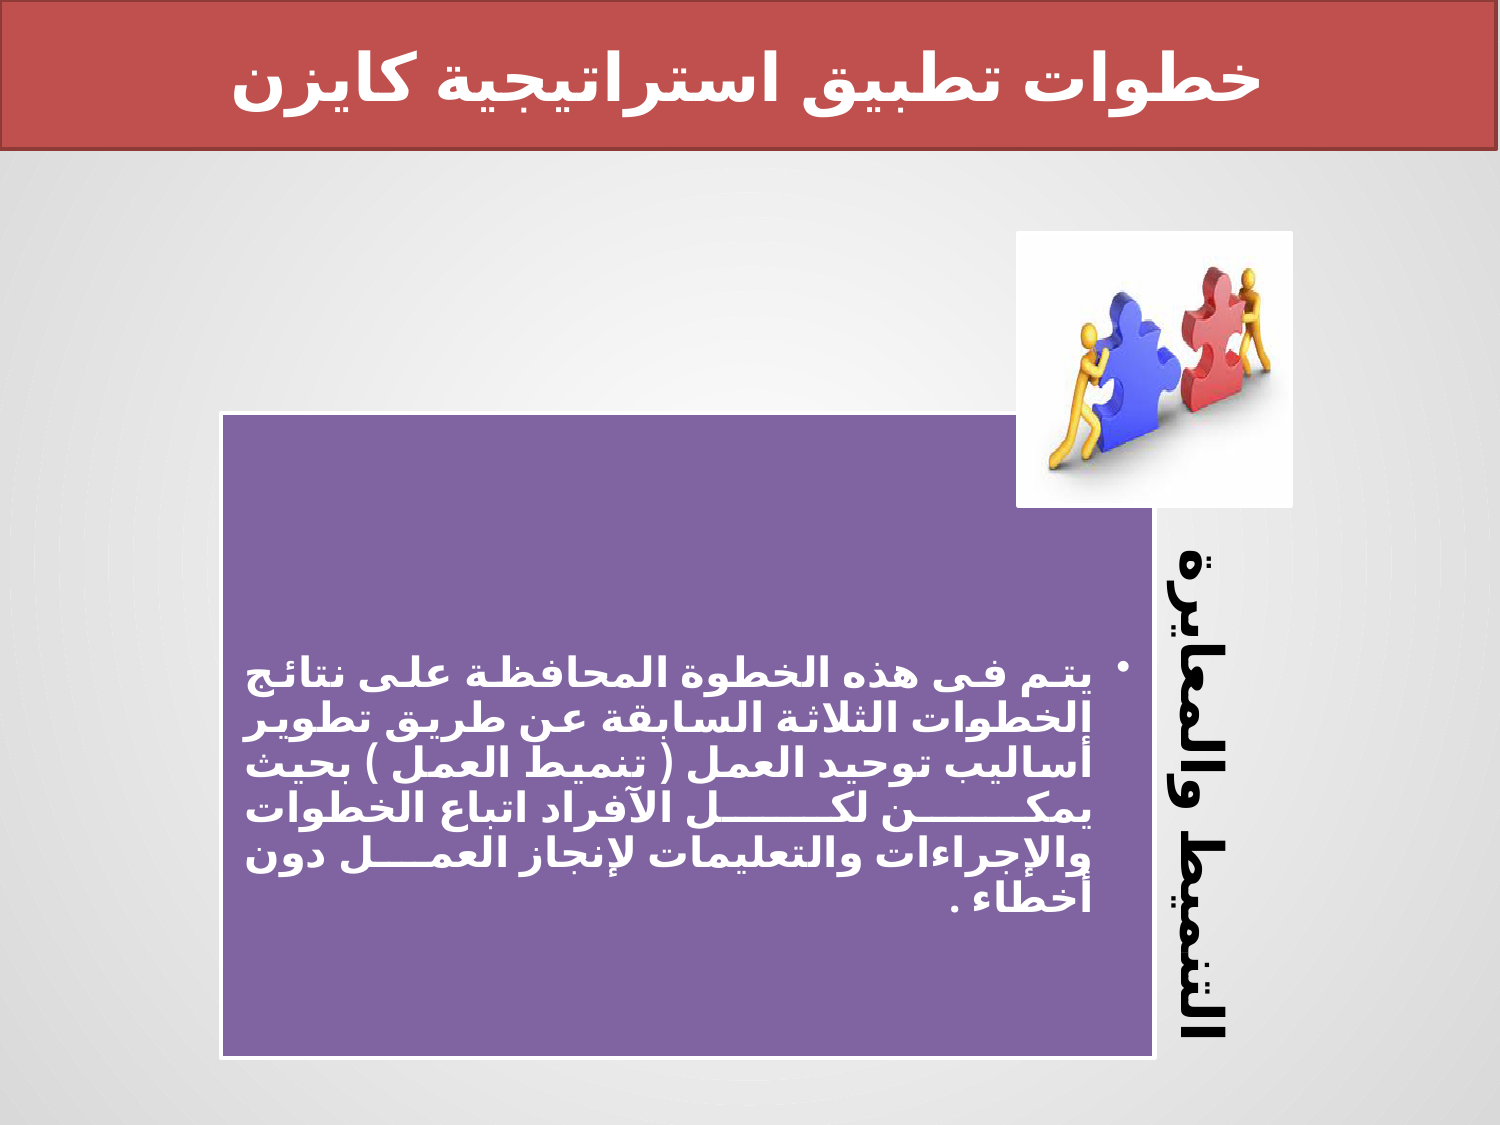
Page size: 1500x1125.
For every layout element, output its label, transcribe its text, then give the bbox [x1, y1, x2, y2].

text_box التنميط والمعايرة [1157, 508, 1292, 1058]
text_box خطوات تطبيق استراتيجية كايزن [0, 0, 1498, 151]
text_box [1016, 231, 1293, 508]
text_box يتم فى هذه الخطوة المحافظة على نتائج الخطوات الثلاثة السابقة عن طريق تطوير أساليب توحيد العمل ( تنميط العمل ) بحيث يمكن لكل الآفراد اتباع الخطوات والإجراءات والتعليمات لإنجاز العمل دون أخطاء . [219, 411, 1157, 1060]
